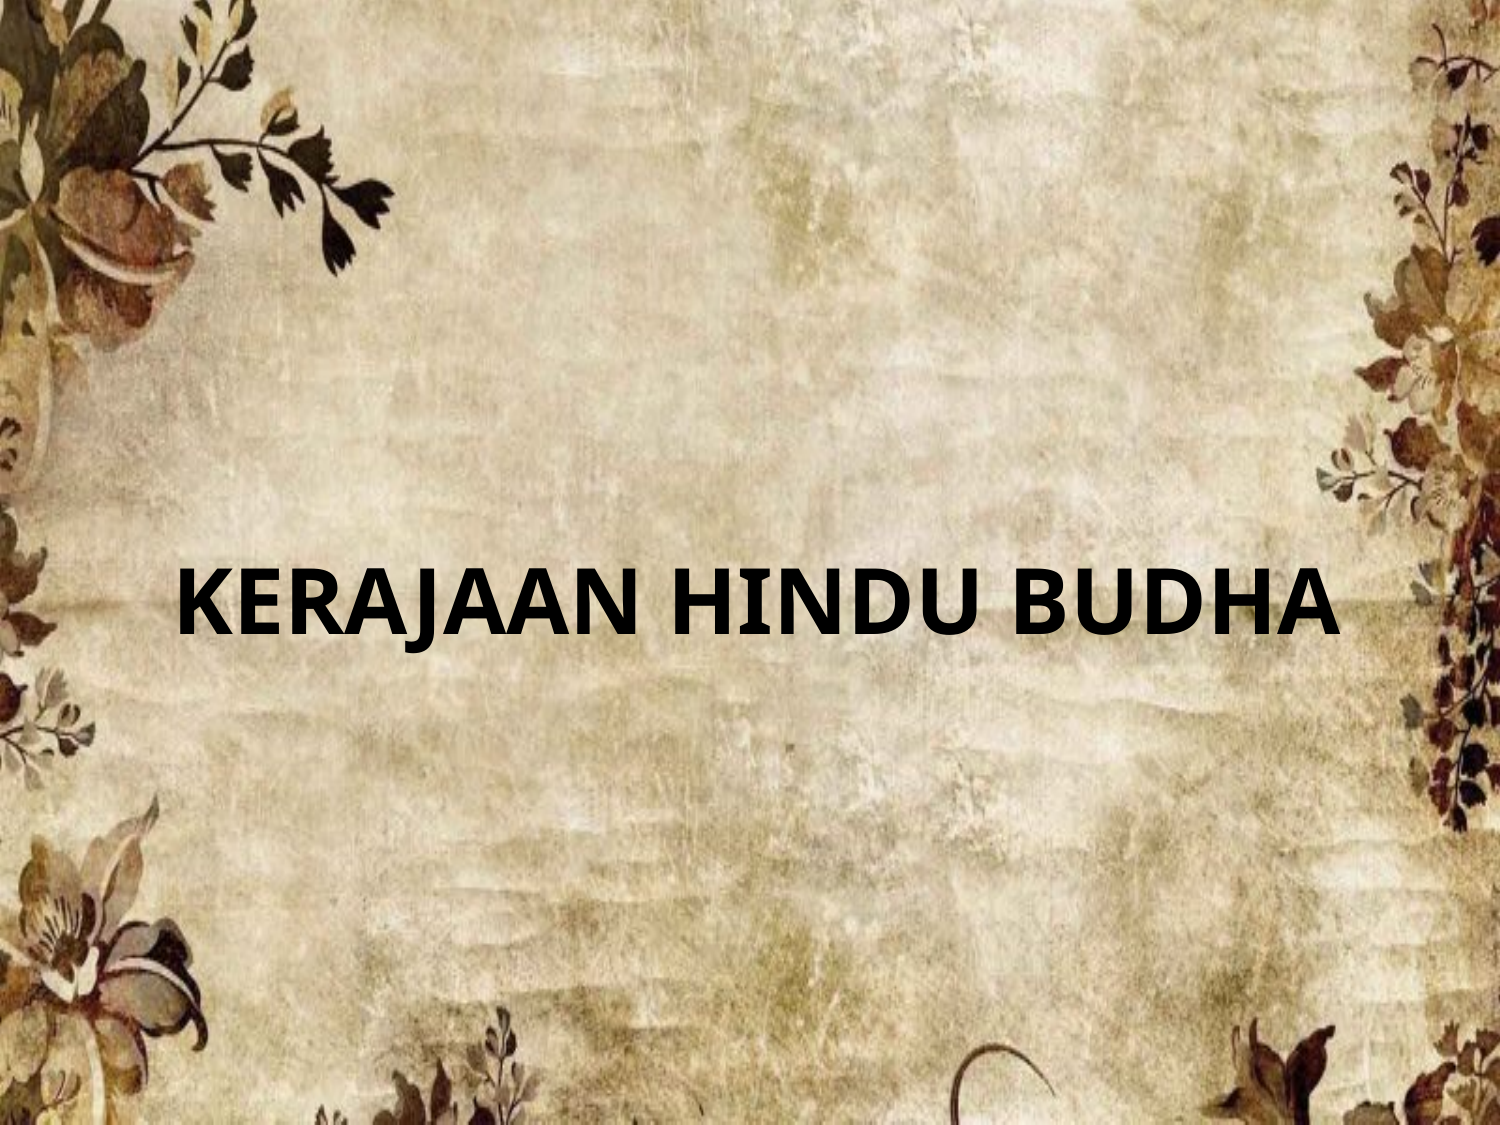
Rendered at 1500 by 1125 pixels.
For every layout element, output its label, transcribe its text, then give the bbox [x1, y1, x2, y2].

picture [0, 0, 1500, 1125]
title KERAJAAN HINDU BUDHA [82, 503, 1432, 692]
